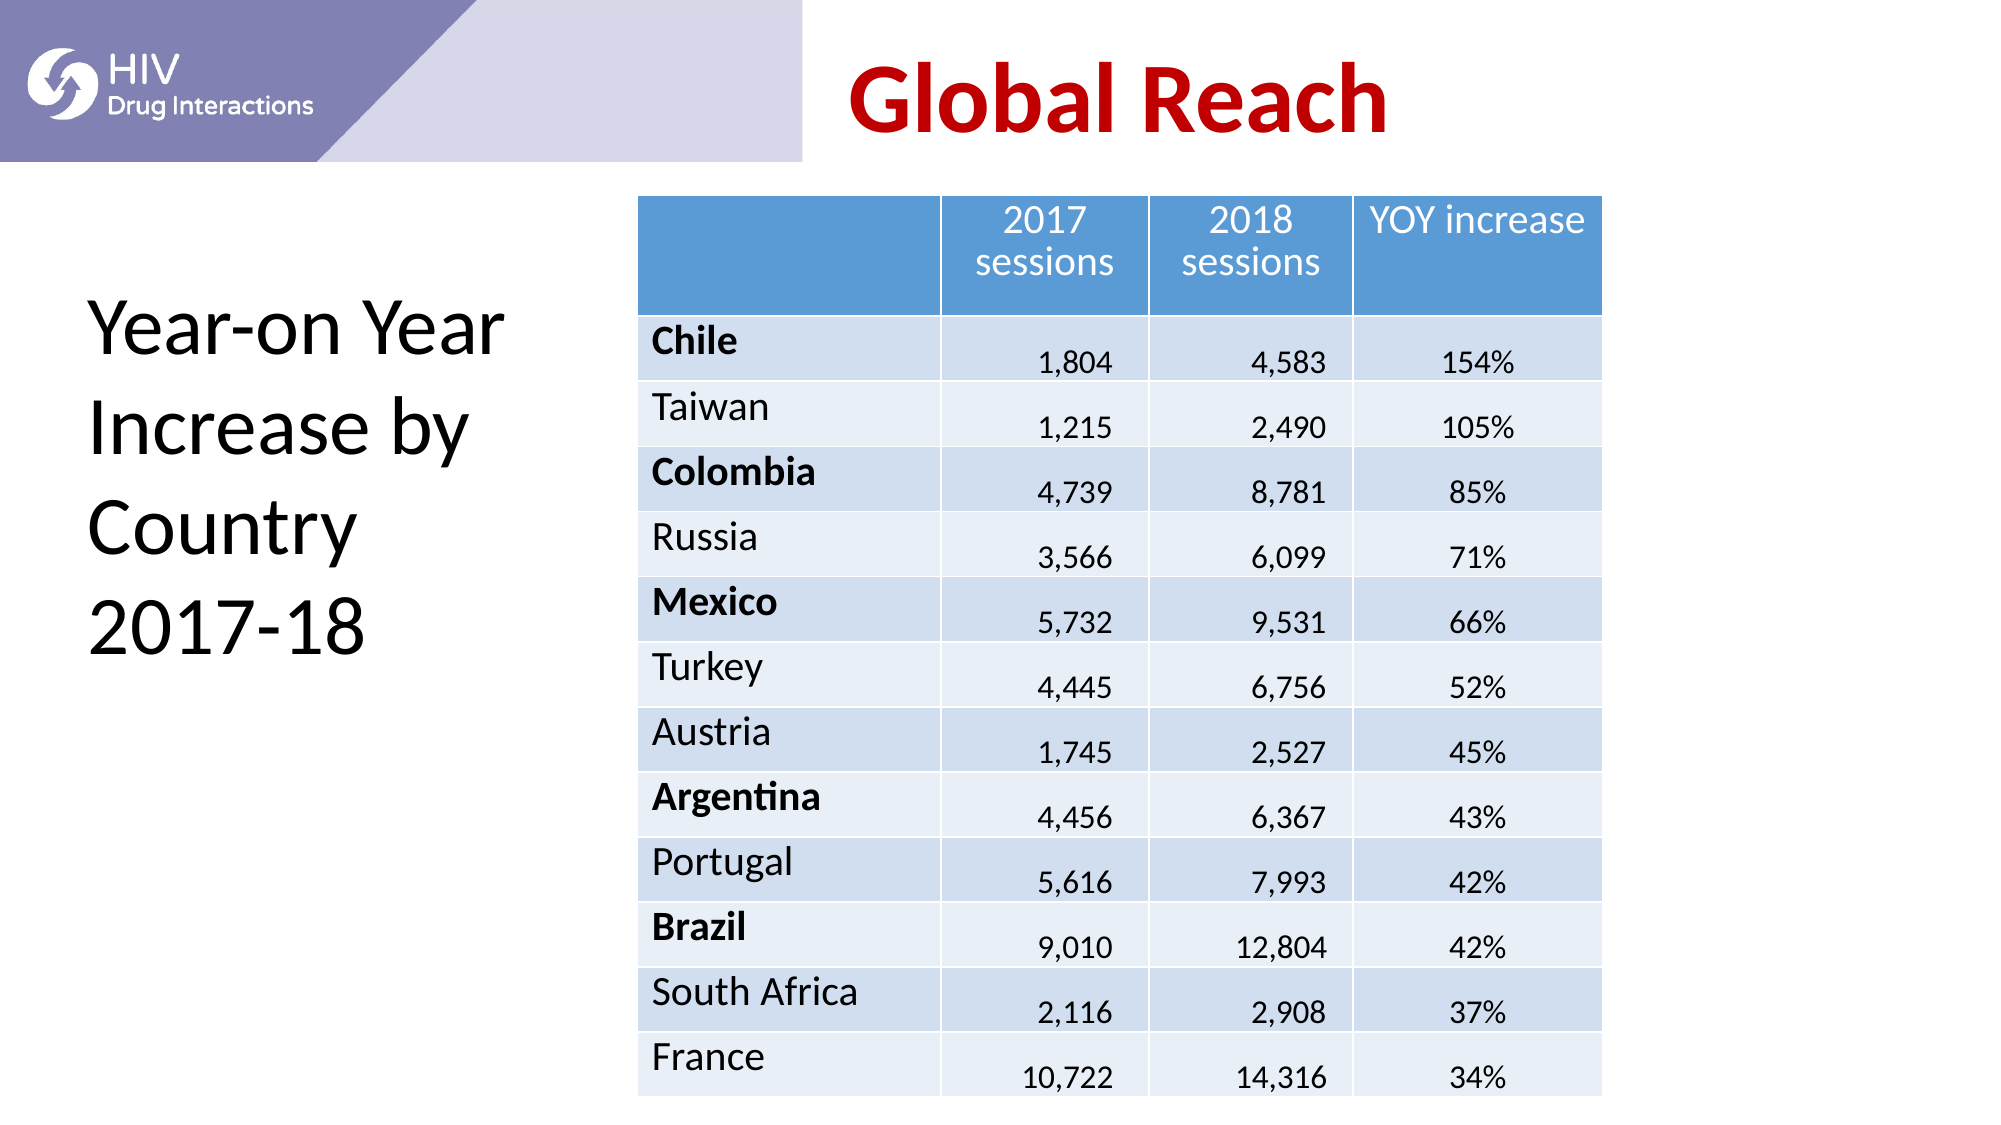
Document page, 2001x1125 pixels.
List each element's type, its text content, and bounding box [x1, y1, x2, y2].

table_cell 43% [1354, 773, 1602, 836]
table_cell Mexico [638, 577, 940, 641]
table_cell Argentina [638, 773, 940, 836]
table_cell 71% [1354, 512, 1602, 576]
table_cell 66% [1354, 577, 1602, 641]
table_header [638, 196, 940, 315]
table_cell 4,456 [942, 773, 1148, 836]
table_cell 5,616 [942, 838, 1148, 901]
table_cell 2,908 [1150, 968, 1352, 1031]
table_cell 45% [1354, 708, 1602, 771]
table_cell Brazil [638, 903, 940, 966]
table_header 2018 sessions [1150, 196, 1352, 315]
table_cell Portugal [638, 838, 940, 901]
table_cell 6,367 [1150, 773, 1352, 836]
table_cell Austria [638, 708, 940, 771]
table_cell 1,804 [942, 317, 1148, 380]
table_cell 52% [1354, 643, 1602, 706]
table_cell 9,531 [1150, 577, 1352, 641]
table_cell Colombia [638, 447, 940, 511]
table_cell 42% [1354, 838, 1602, 901]
table_cell 3,566 [942, 512, 1148, 576]
table_cell 37% [1354, 968, 1602, 1031]
table_cell Turkey [638, 643, 940, 706]
picture [0, 0, 873, 239]
table_cell 42% [1354, 903, 1602, 966]
table_cell 12,804 [1150, 903, 1352, 966]
table_cell 1,745 [942, 708, 1148, 771]
table_cell 5,732 [942, 577, 1148, 641]
table_header YOY increase [1354, 196, 1602, 315]
table_cell 6,099 [1150, 512, 1352, 576]
table_cell 154% [1354, 317, 1602, 380]
table_cell 2,527 [1150, 708, 1352, 771]
table_cell 8,781 [1150, 447, 1352, 511]
table_header 2017 sessions [942, 196, 1148, 315]
table_cell 2,490 [1150, 382, 1352, 446]
table_cell 1,215 [942, 382, 1148, 446]
table_cell 4,583 [1150, 317, 1352, 380]
text_box Year-on Year Increase by Country 2017-18 [73, 263, 527, 679]
table_cell 14,316 [1150, 1033, 1352, 1096]
table_cell 4,445 [942, 643, 1148, 706]
table_cell 7,993 [1150, 838, 1352, 901]
table_cell 6,756 [1150, 643, 1352, 706]
table_cell Russia [638, 512, 940, 576]
text_box Global Reach [833, 25, 1462, 160]
table_cell France [638, 1033, 940, 1096]
table_cell 34% [1354, 1033, 1602, 1096]
table_cell 9,010 [942, 903, 1148, 966]
table_cell South Africa [638, 968, 940, 1031]
table_cell 10,722 [942, 1033, 1148, 1096]
table_cell Chile [638, 317, 940, 380]
table_cell Taiwan [638, 382, 940, 446]
table_cell 4,739 [942, 447, 1148, 511]
table_cell 85% [1354, 447, 1602, 511]
table_cell 105% [1354, 382, 1602, 446]
table_cell 2,116 [942, 968, 1148, 1031]
